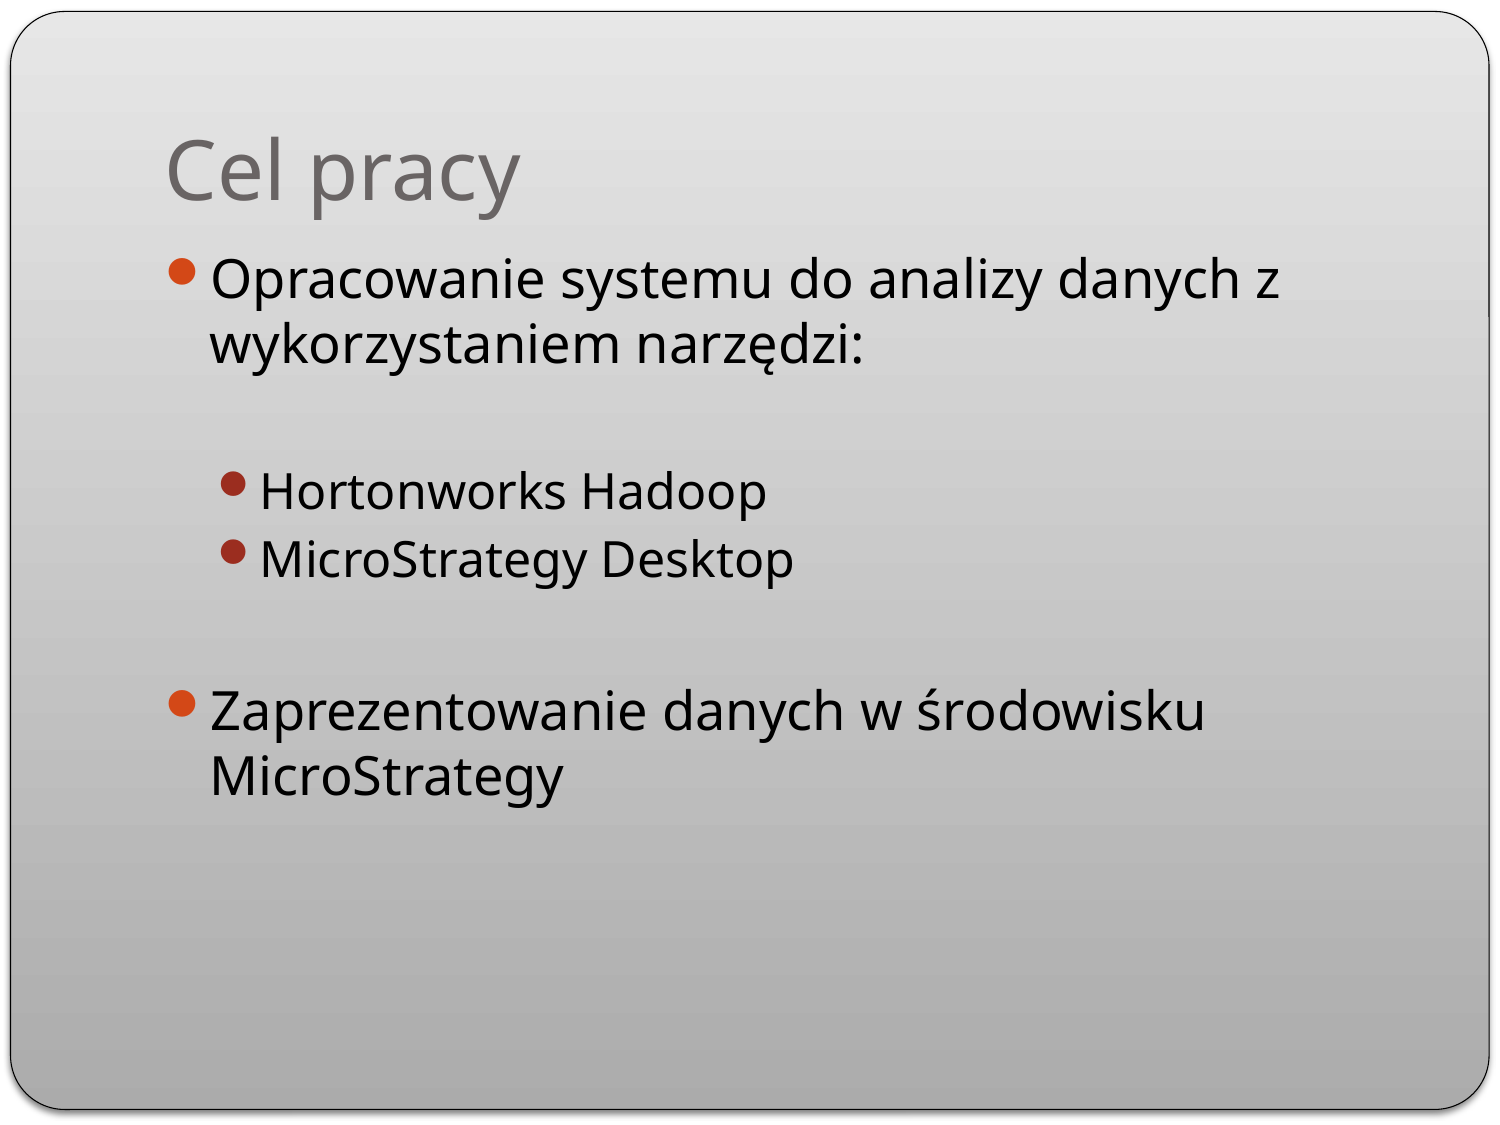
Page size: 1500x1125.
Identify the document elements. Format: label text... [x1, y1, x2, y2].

list Opracowanie systemu do analizy danych z wykorzystaniem narzędzi: Hortonworks Hadoop MicroStrategy Desktop Zaprezentowanie danych w środowisku MicroStrategy [150, 237, 1425, 988]
title Cel pracy [150, 45, 1425, 233]
